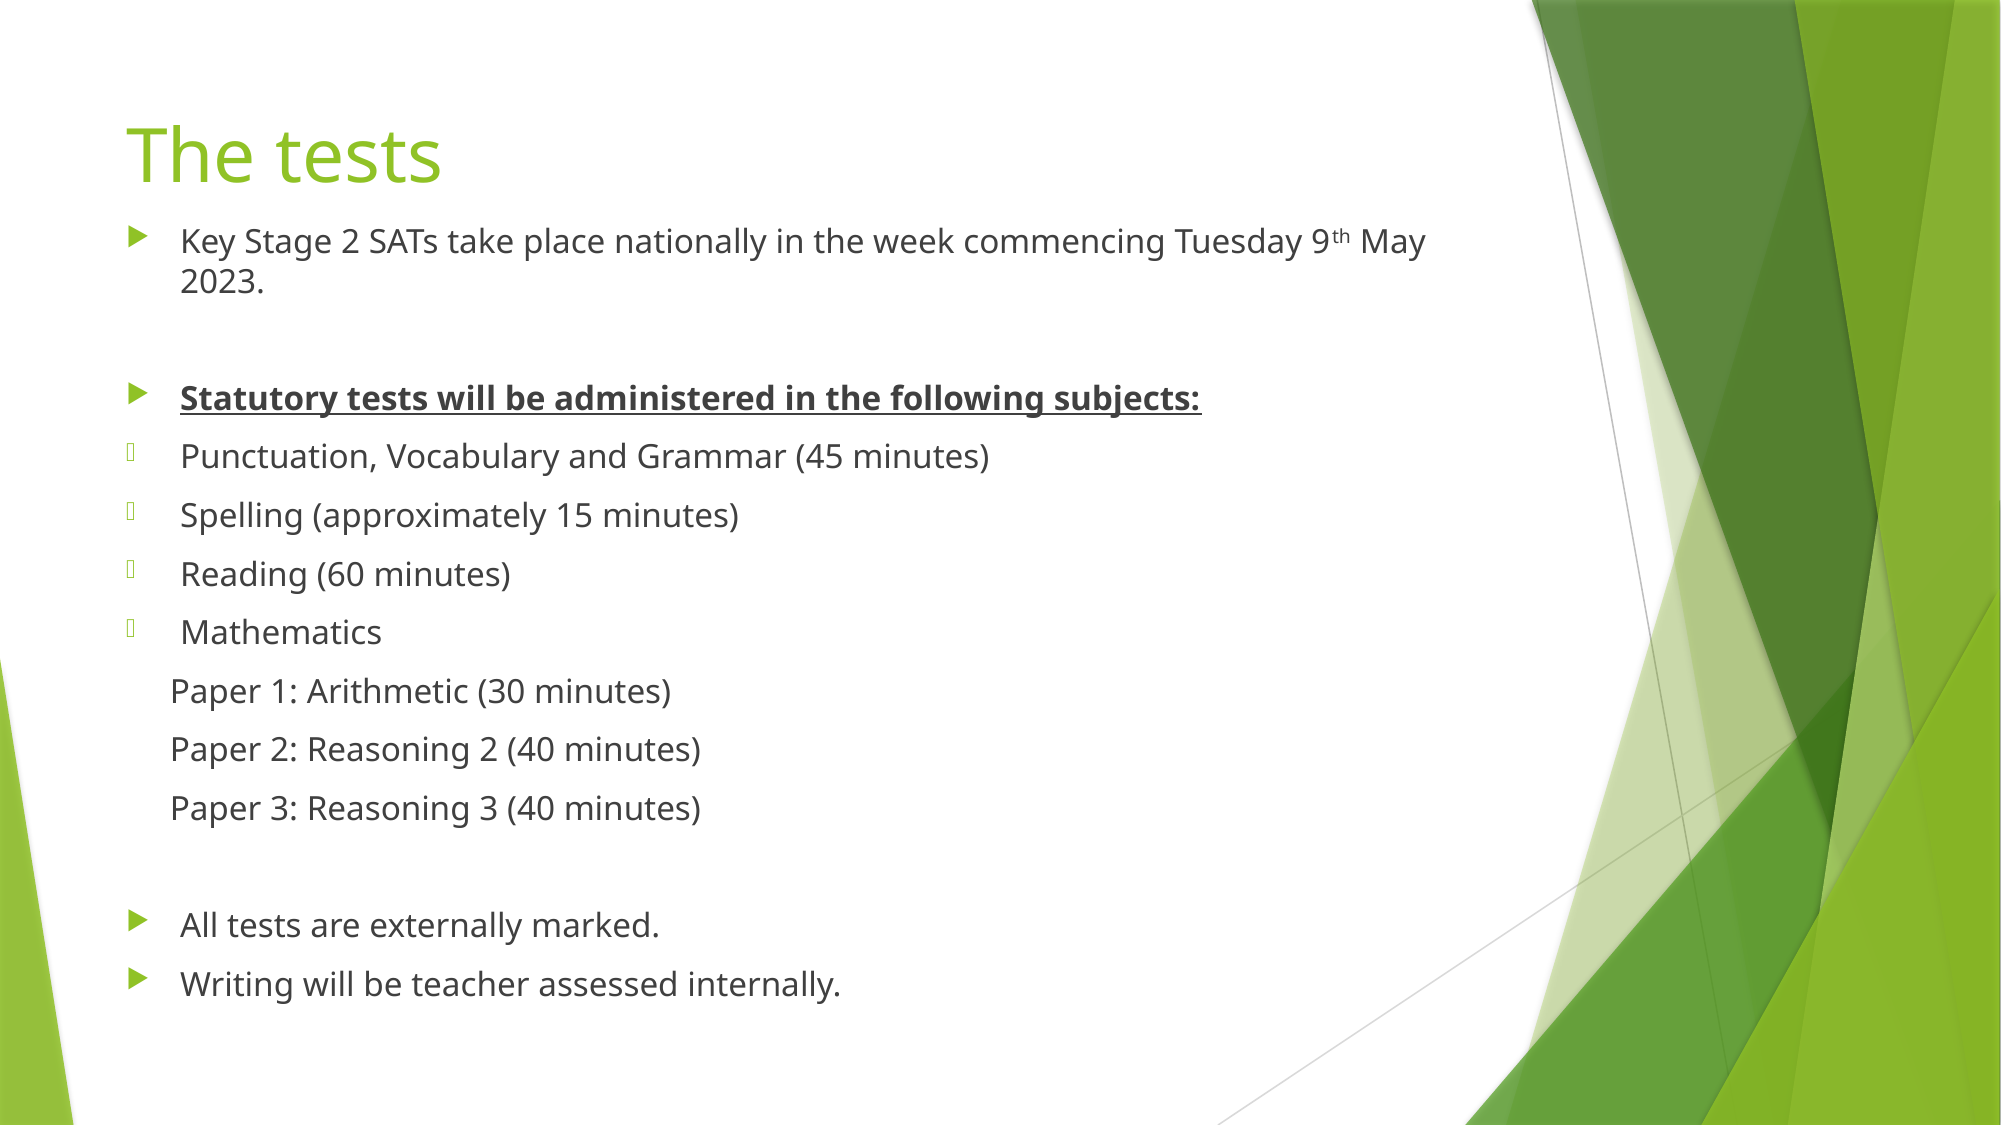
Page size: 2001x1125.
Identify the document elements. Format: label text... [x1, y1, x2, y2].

title The tests [111, 99, 1522, 212]
list Key Stage 2 SATs take place nationally in the week commencing Tuesday 9th May 2023. Statutory tests will be administered in the following subjects: Punctuation, Vocabulary and Grammar (45 minutes) Spelling (approximately 15 minutes) Reading (60 minutes) Mathematics Paper 1: Arithmetic (30 minutes) Paper 2: Reasoning 2 (40 minutes) Paper 3: Reasoning 3 (40 minutes) All tests are externally marked. Writing will be teacher assessed internally. [111, 212, 1522, 1015]
